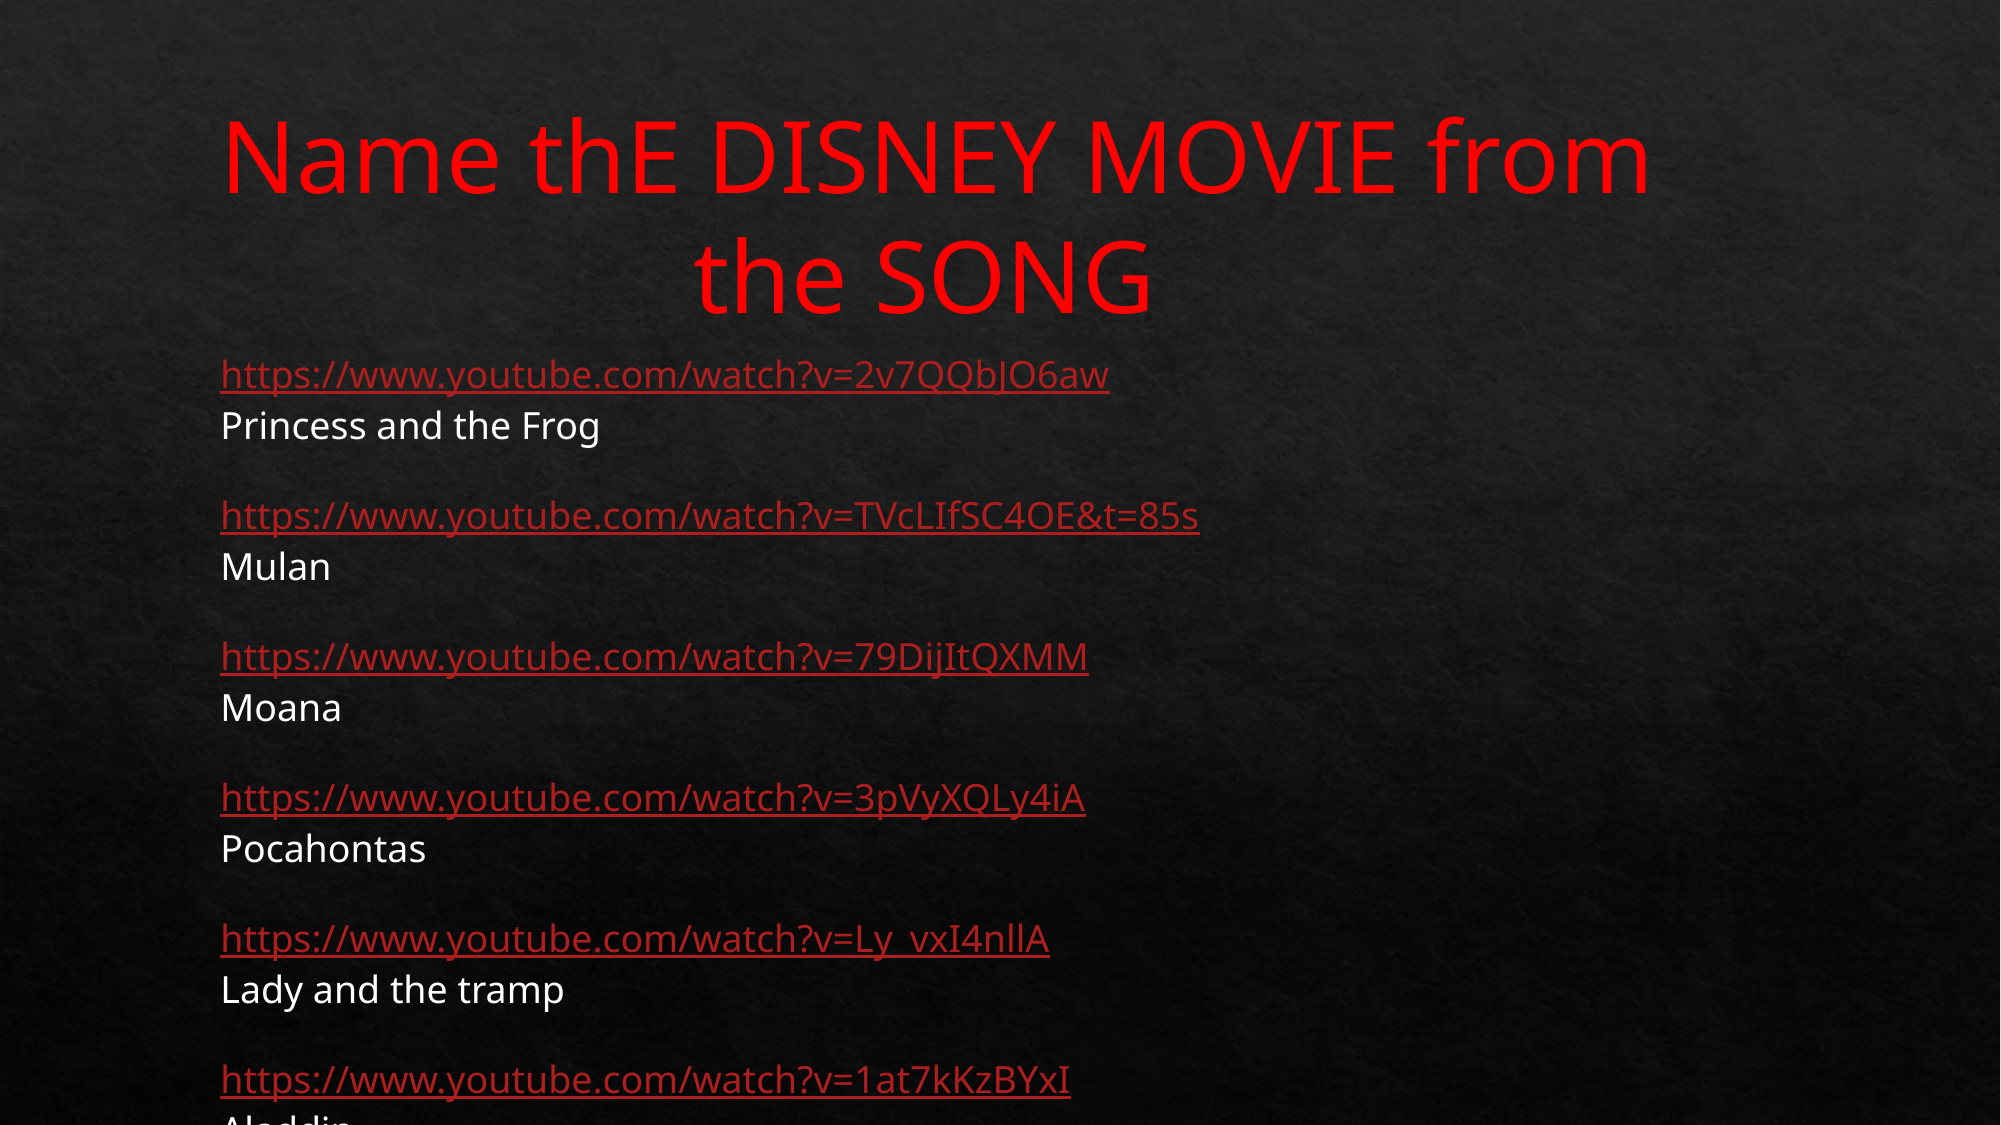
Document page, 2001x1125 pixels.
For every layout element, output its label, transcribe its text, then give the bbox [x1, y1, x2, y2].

text_box Name thE DISNEY MOVIE from the SONG [166, 85, 1709, 341]
text_box https://www.youtube.com/watch?v=2v7QQbJO6aw Princess and the Frog https://www.youtube.com/watch?v=TVcLIfSC4OE&t=85s Mulan https://www.youtube.com/watch?v=79DijItQXMM Moana https://www.youtube.com/watch?v=3pVyXQLy4iA Pocahontas https://www.youtube.com/watch?v=Ly_vxI4nllA Lady and the tramp https://www.youtube.com/watch?v=1at7kKzBYxI Aladdin [205, 343, 1505, 1125]
